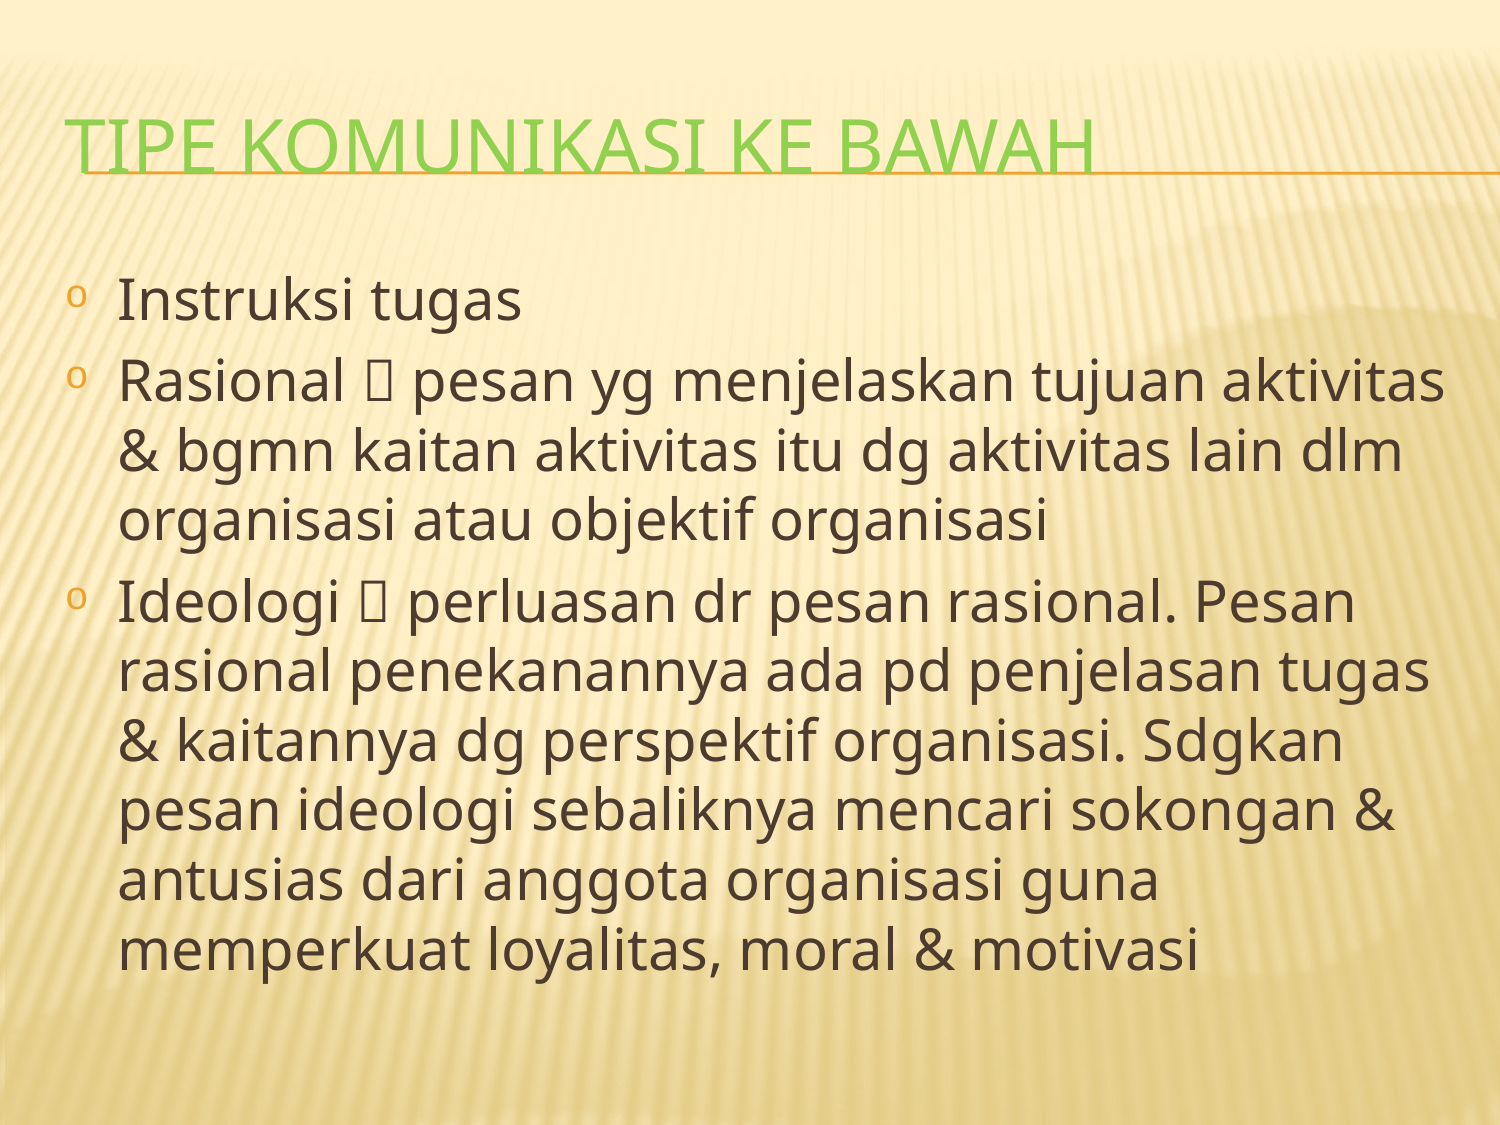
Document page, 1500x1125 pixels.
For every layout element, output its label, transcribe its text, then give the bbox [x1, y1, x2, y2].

list Instruksi tugas Rasional  pesan yg menjelaskan tujuan aktivitas & bgmn kaitan aktivitas itu dg aktivitas lain dlm organisasi atau objektif organisasi Ideologi  perluasan dr pesan rasional. Pesan rasional penekanannya ada pd penjelasan tugas & kaitannya dg perspektif organisasi. Sdgkan pesan ideologi sebaliknya mencari sokongan & antusias dari anggota organisasi guna memperkuat loyalitas, moral & motivasi [50, 254, 1475, 998]
title TIPE KOMUNIKASI KE BAWAH [50, 75, 1475, 213]
